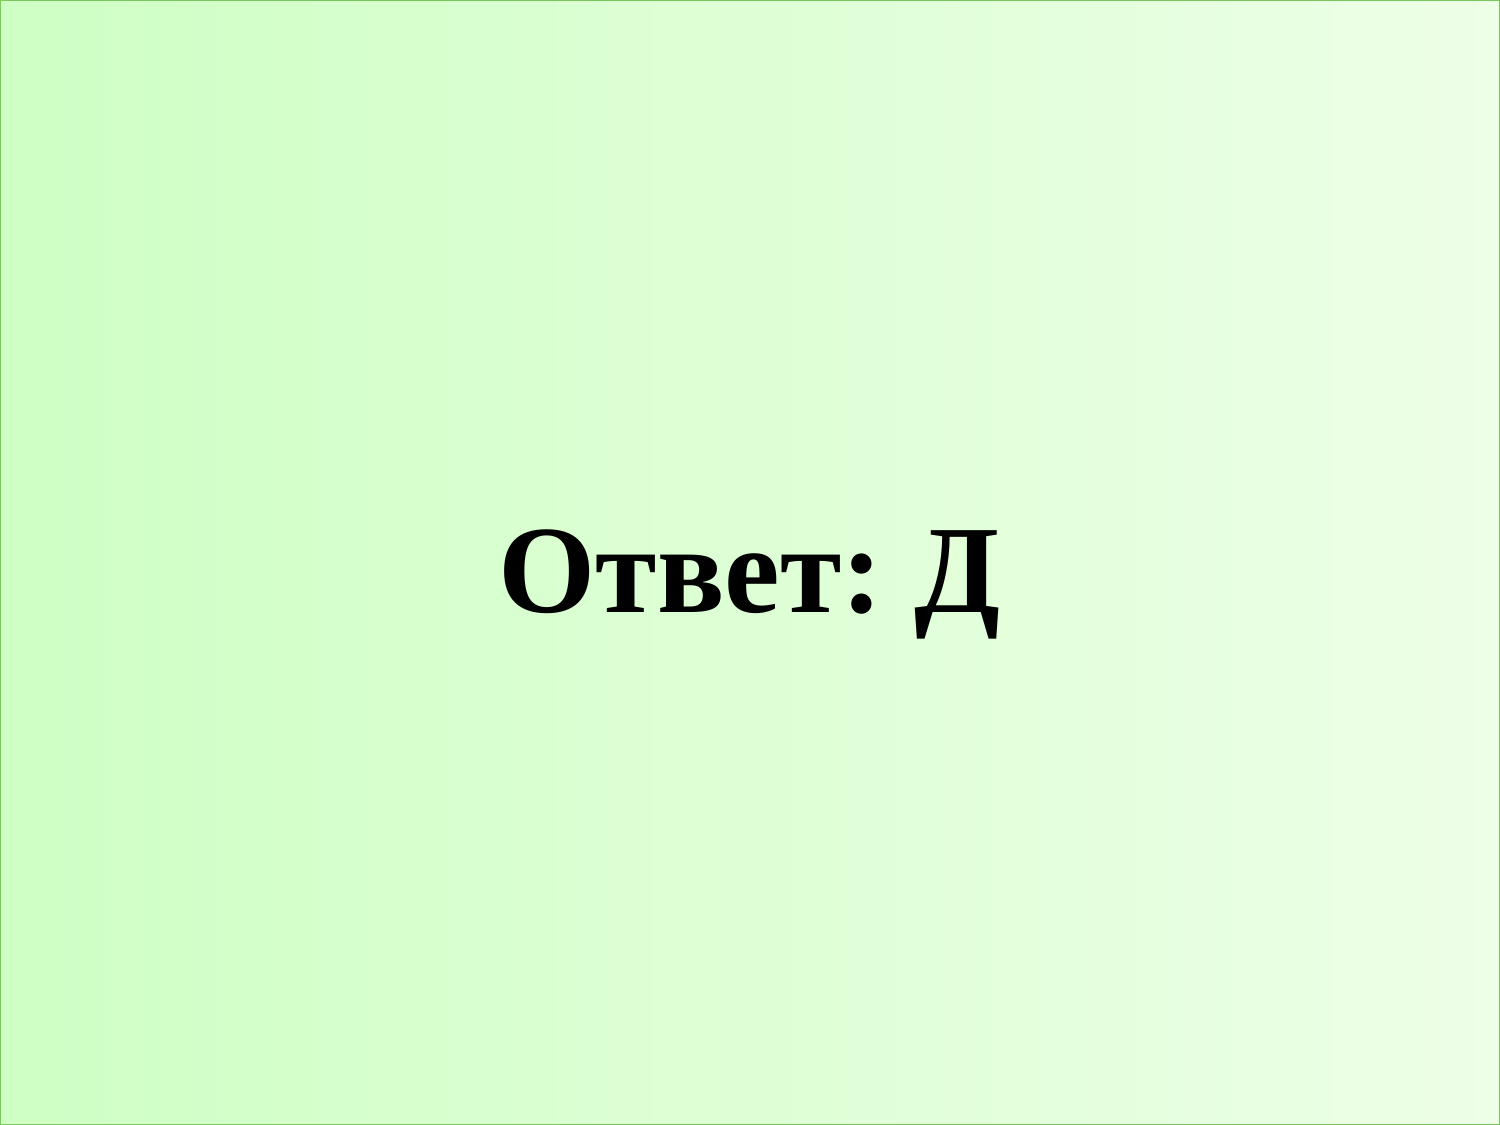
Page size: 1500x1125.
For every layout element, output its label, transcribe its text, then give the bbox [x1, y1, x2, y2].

title Ответ: Д [0, 0, 1500, 1125]
